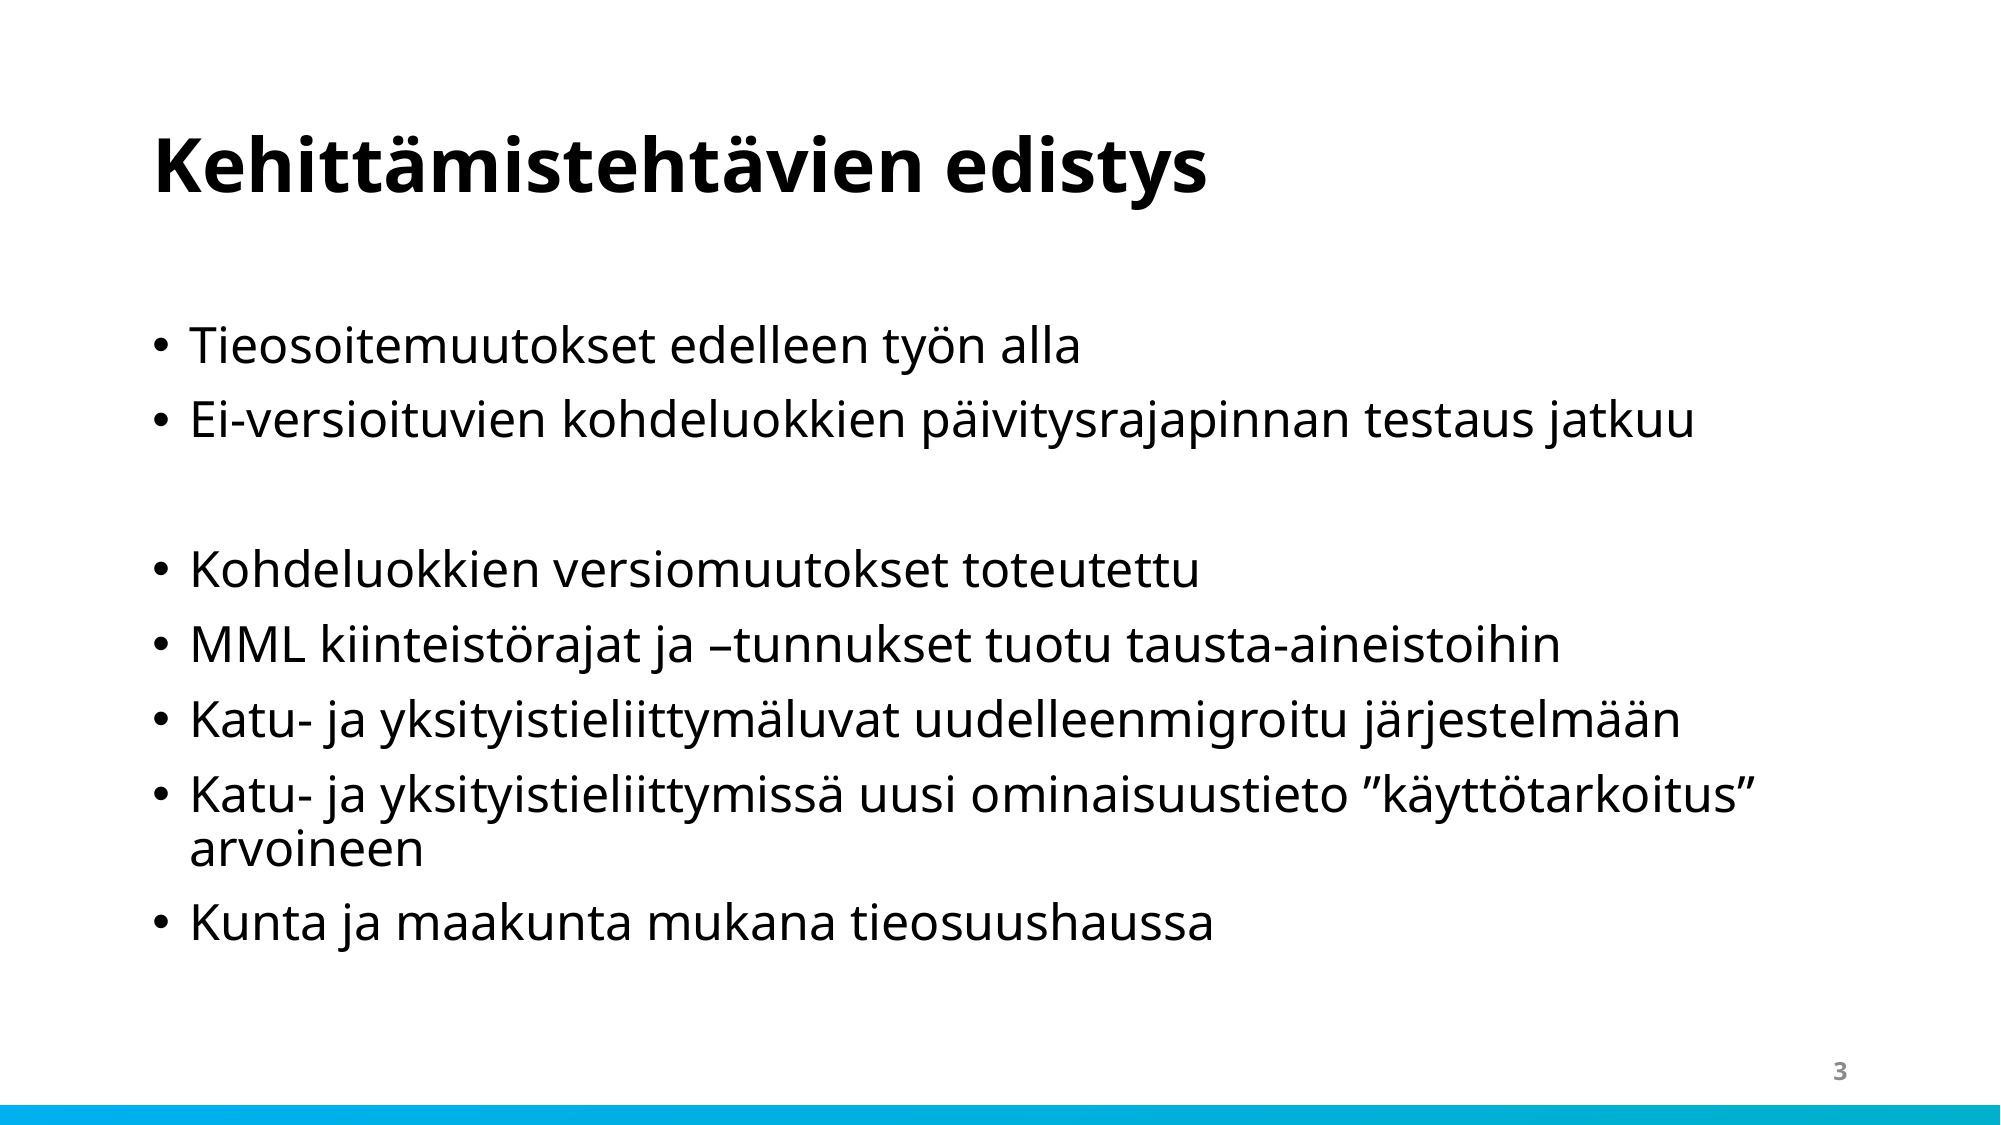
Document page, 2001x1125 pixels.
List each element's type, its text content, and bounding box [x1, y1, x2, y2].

list Tieosoitemuutokset edelleen työn alla Ei-versioituvien kohdeluokkien päivitysrajapinnan testaus jatkuu Kohdeluokkien versiomuutokset toteutettu MML kiinteistörajat ja –tunnukset tuotu tausta-aineistoihin Katu- ja yksityistieliittymäluvat uudelleenmigroitu järjestelmään Katu- ja yksityistieliittymissä uusi ominaisuustieto ”käyttötarkoitus” arvoineen Kunta ja maakunta mukana tieosuushaussa [137, 312, 1858, 971]
title Kehittämistehtävien edistys [137, 59, 1863, 278]
slide_number 3 [1777, 1042, 1863, 1103]
